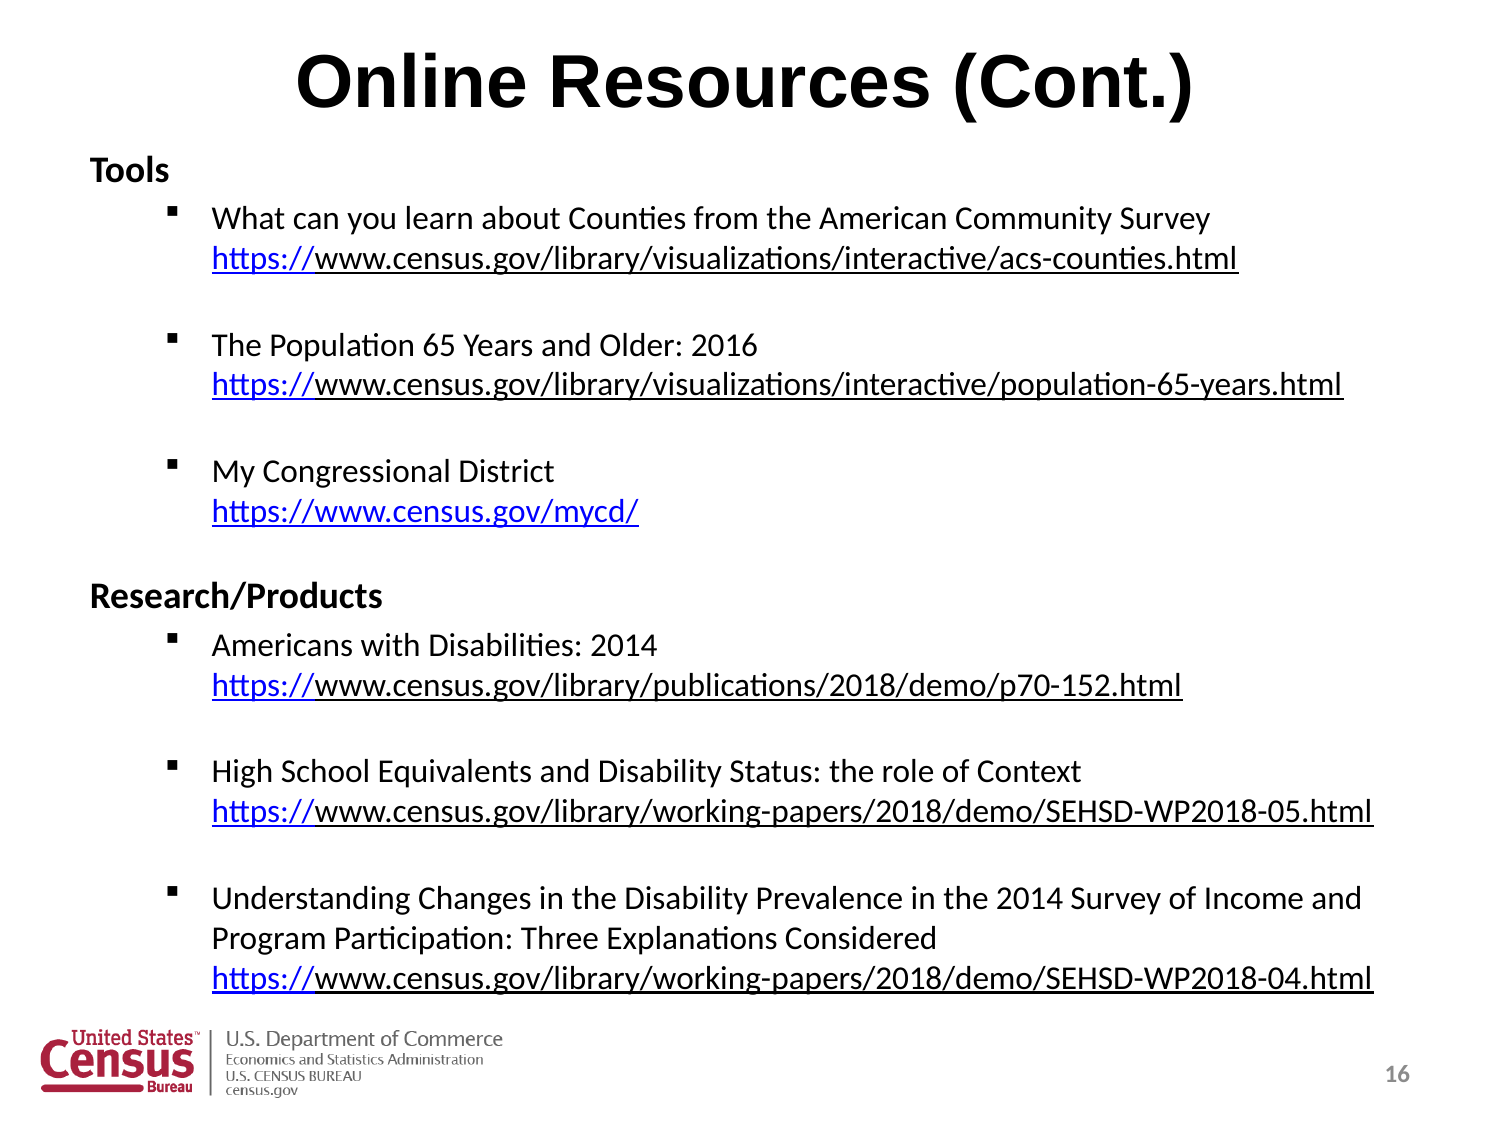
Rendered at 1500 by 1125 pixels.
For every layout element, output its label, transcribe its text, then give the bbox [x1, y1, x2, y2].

text_box Tools What can you learn about Counties from the American Community Survey https://www.census.gov/library/visualizations/interactive/acs-counties.html The Population 65 Years and Older: 2016 https://www.census.gov/library/visualizations/interactive/population-65-years.html My Congressional District https://www.census.gov/mycd/ Research/Products Americans with Disabilities: 2014 https://www.census.gov/library/publications/2018/demo/p70-152.html High School Equivalents and Disability Status: the role of Context https://www.census.gov/library/working-papers/2018/demo/SEHSD-WP2018-05.html Understanding Changes in the Disability Prevalence in the 2014 Survey of Income and Program Participation: Three Explanations Considered https://www.census.gov/library/working-papers/2018/demo/SEHSD-WP2018-04.html [74, 137, 1425, 1000]
picture [0, 1022, 1500, 1125]
text_box Online Resources (Cont.) [70, 24, 1421, 213]
slide_number 16 [1074, 1042, 1425, 1103]
